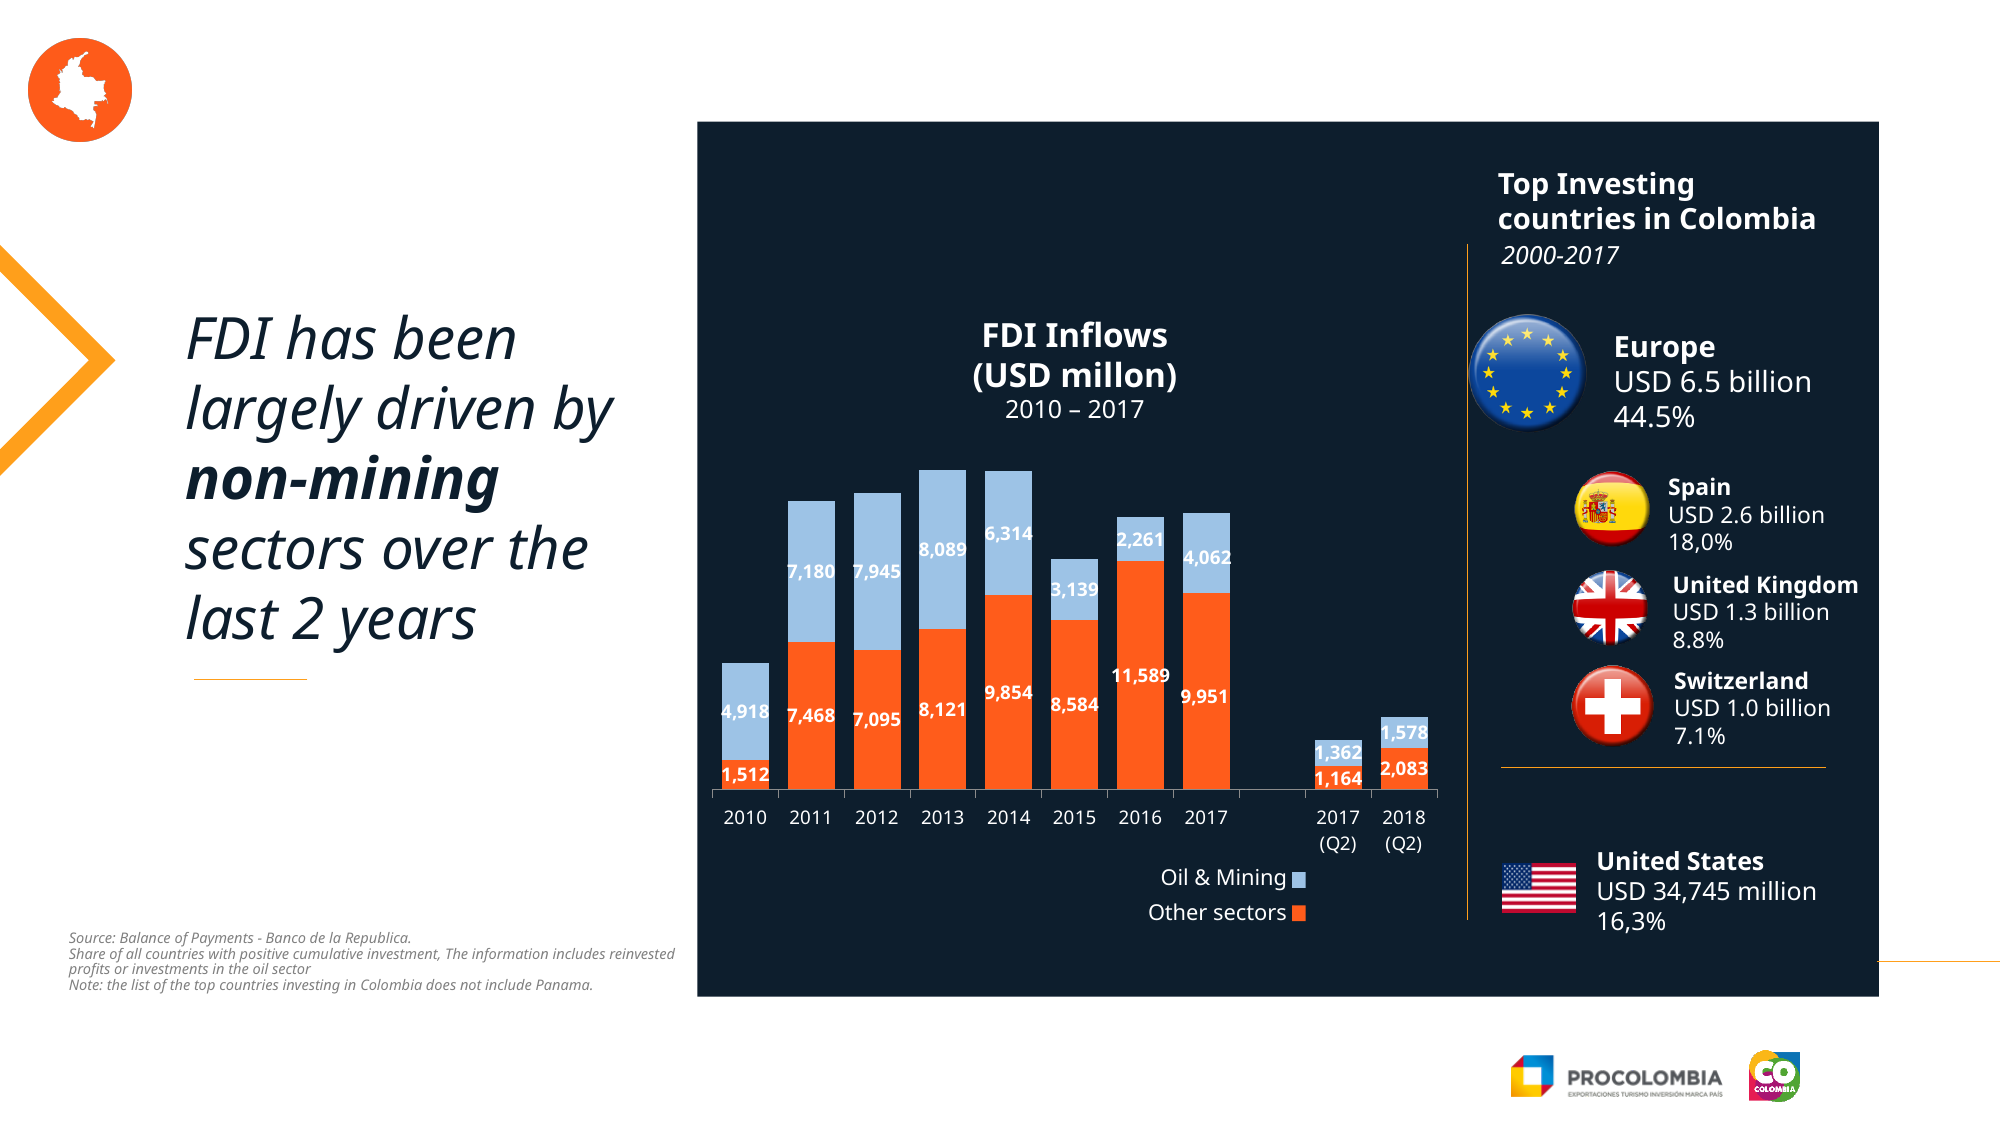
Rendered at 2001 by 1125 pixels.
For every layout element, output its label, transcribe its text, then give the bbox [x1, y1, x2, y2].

text_box Source: Balance of Payments - Banco de la Republica. Share of all countries with positive cumulative investment, The information includes reinvested profits or investments in the oil sector Note: the list of the top countries investing in Colombia does not include Panama. [58, 925, 696, 999]
text_box 2000-2017 [1481, 229, 1914, 280]
text_box [0, 256, 104, 465]
picture [1502, 863, 1576, 913]
chart [711, 401, 1448, 870]
picture [1571, 665, 1654, 748]
picture [1572, 570, 1648, 646]
text_box United Kingdom USD 1.3 billion 8.8% [1657, 563, 2000, 661]
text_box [1041, 856, 1306, 933]
text_box Europe USD 6.5 billion 44.5% [1598, 321, 2000, 442]
text_box Top Investing countries in Colombia [1483, 157, 2000, 243]
text_box [696, 121, 1880, 998]
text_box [1511, 1050, 1800, 1102]
picture [28, 38, 132, 142]
text_box Switzerland USD 1.0 billion 7.1% [1659, 659, 2000, 757]
text_box United States USD 34,745 million 16,3% [1569, 832, 1898, 949]
text_box FDI Inflows (USD millon) 2010 – 2017 [683, 306, 1467, 432]
picture [1468, 314, 1587, 433]
text_box Spain USD 2.6 billion 18,0% [1653, 465, 2000, 563]
text_box FDI has been largely driven by non-mining sectors over the last 2 years [170, 293, 643, 659]
picture [1574, 471, 1650, 547]
